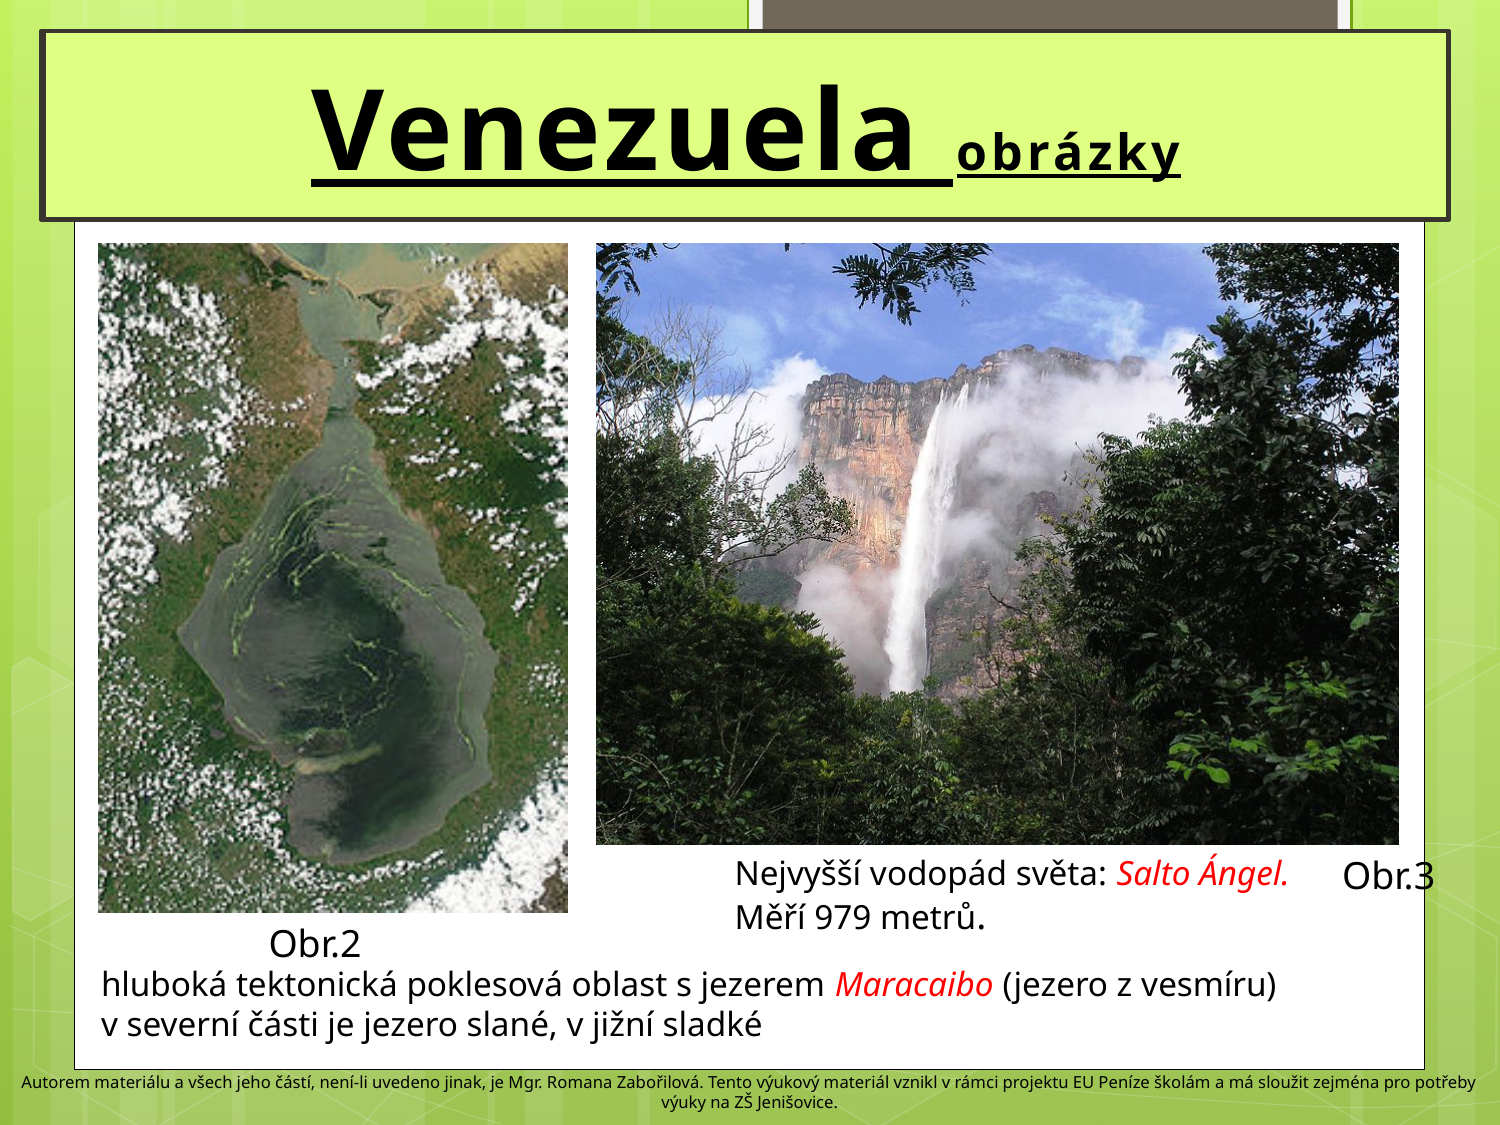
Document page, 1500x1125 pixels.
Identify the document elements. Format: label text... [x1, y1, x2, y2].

text_box Nejvyšší vodopád světa: Salto Ángel. Měří 979 metrů. [719, 856, 1340, 945]
footer Autorem materiálu a všech jeho částí, není-li uvedeno jinak, je Mgr. Romana Zabořilová. Tento výukový materiál vznikl v rámci projektu EU Peníze školám a má sloužit zejména pro potřeby výuky na ZŠ Jenišovice. [0, 1057, 1500, 1125]
picture [596, 243, 1399, 846]
text_box hluboká tektonická poklesová oblast s jezerem Maracaibo (jezero z vesmíru) v severní části je jezero slané, v jižní sladké [86, 955, 1406, 1051]
text_box Venezuela obrázky [42, 30, 1450, 221]
text_box Obr.2 [253, 923, 396, 973]
text_box Obr.3 [1327, 844, 1469, 905]
picture [98, 243, 568, 914]
